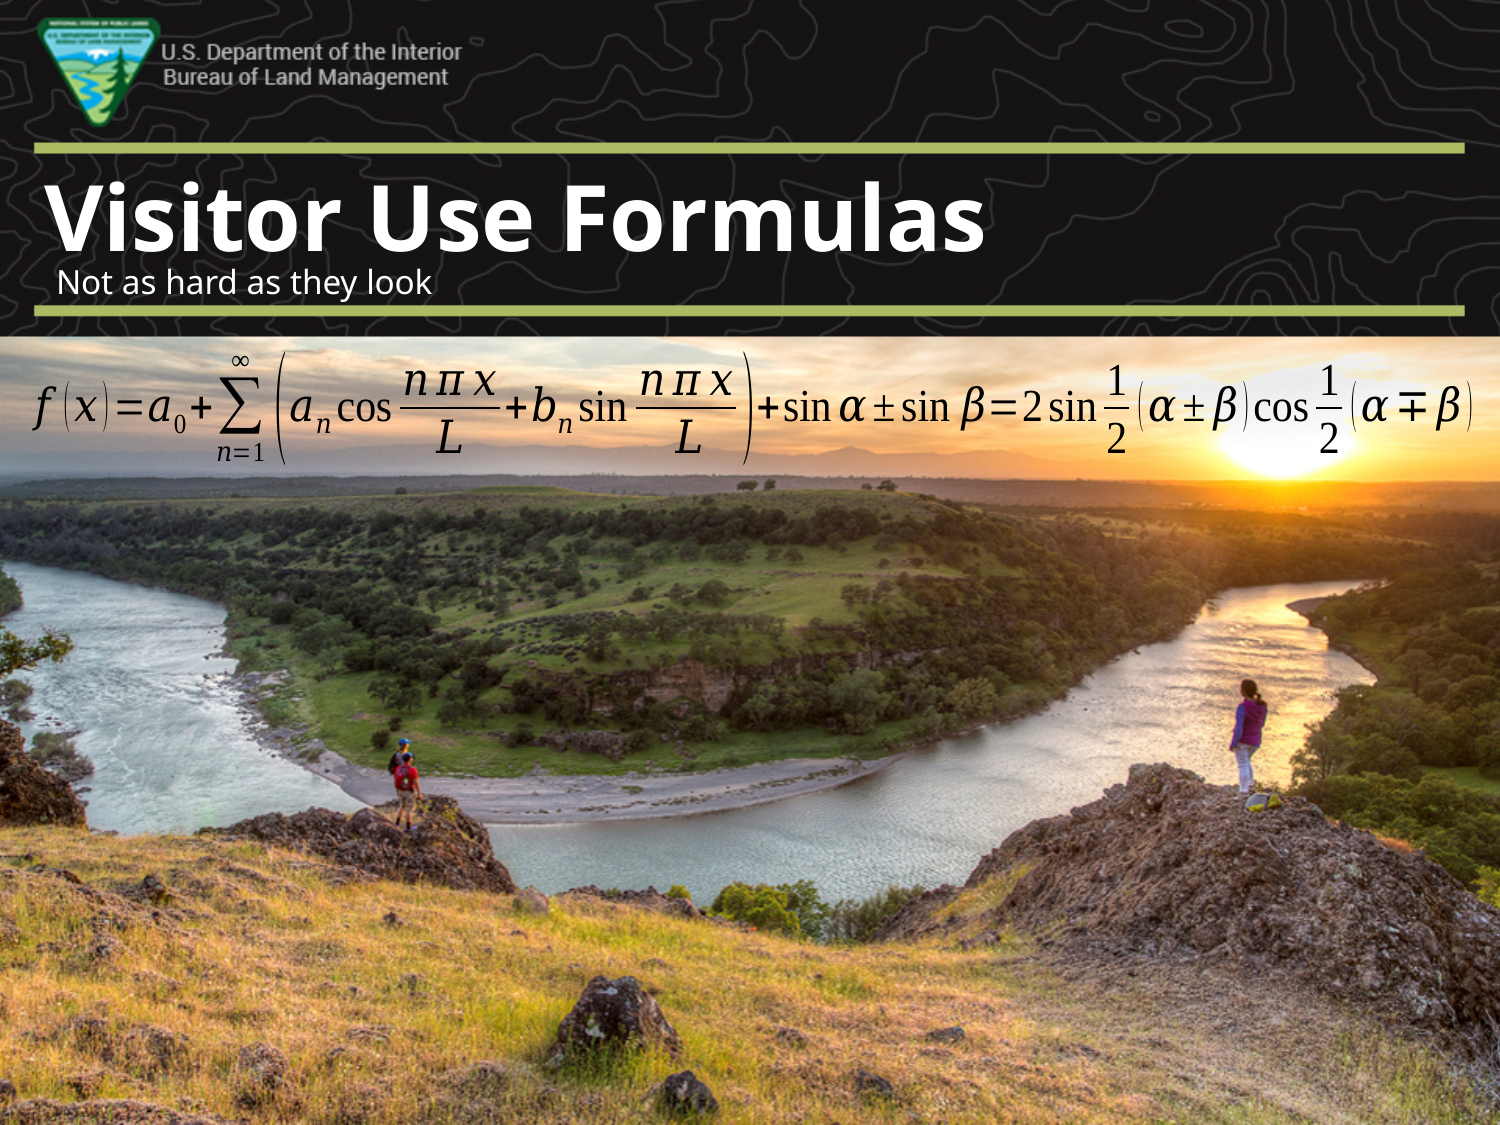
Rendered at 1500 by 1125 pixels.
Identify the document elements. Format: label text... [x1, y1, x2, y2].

picture [0, 0, 1500, 1125]
text_box Visitor Use Formulas [29, 152, 1412, 278]
text_box Not as hard as they look [41, 253, 1258, 309]
